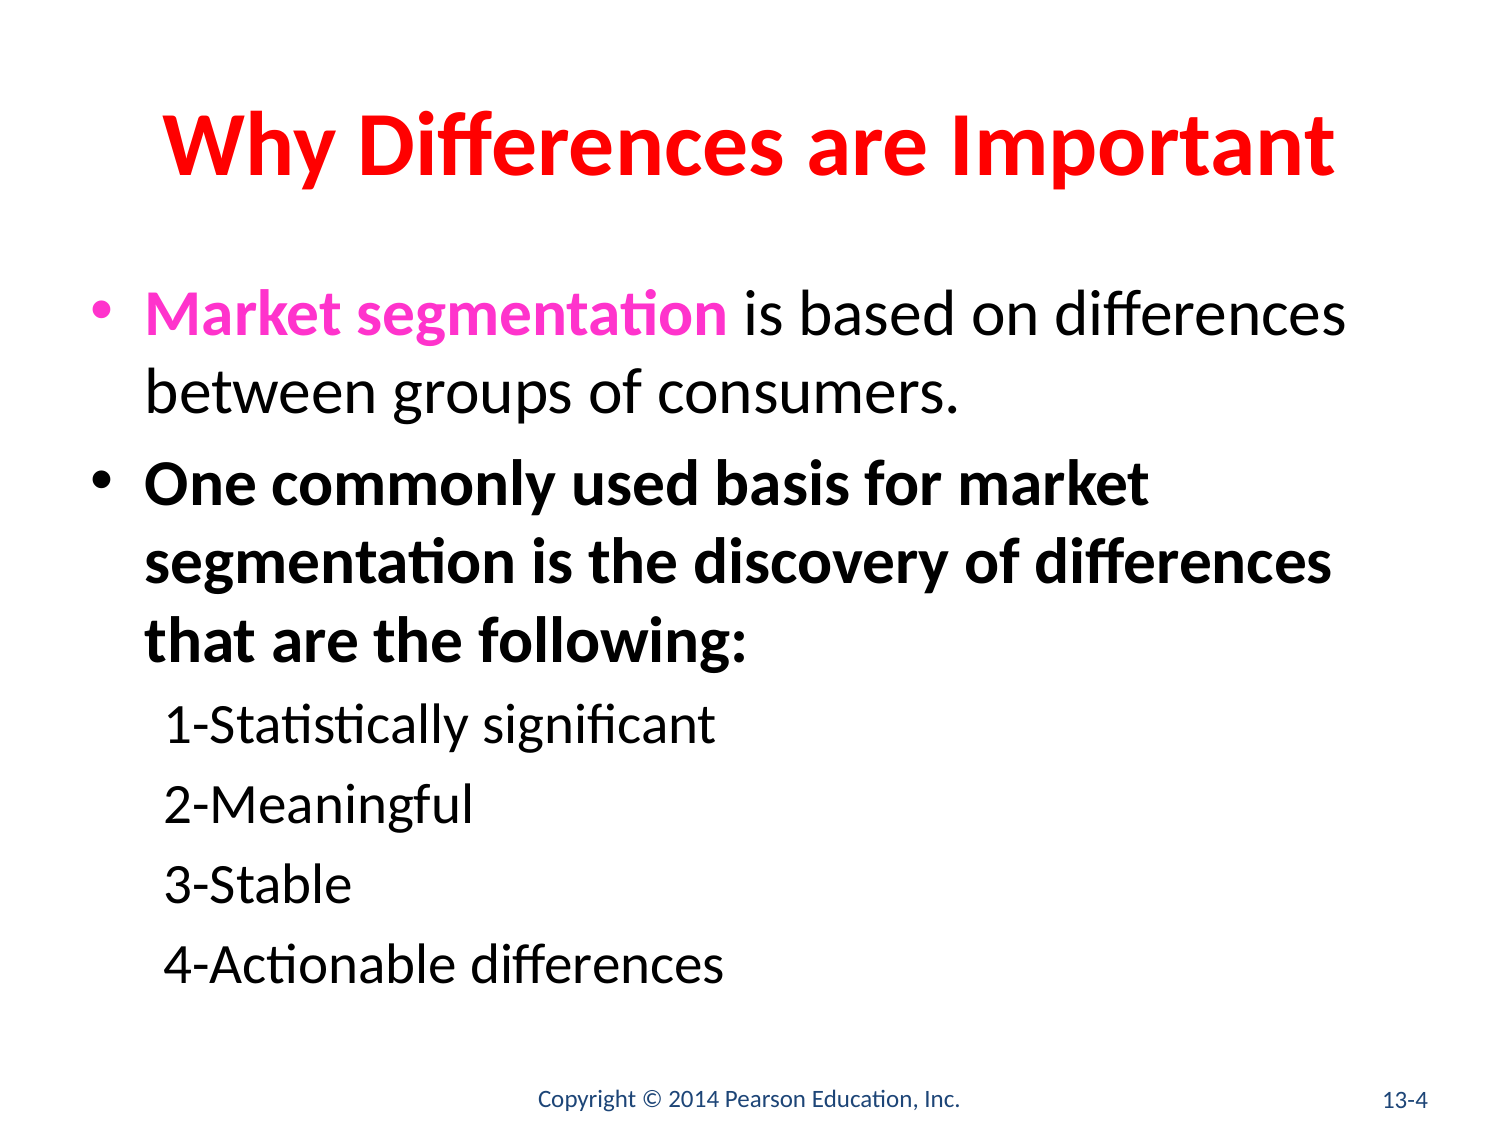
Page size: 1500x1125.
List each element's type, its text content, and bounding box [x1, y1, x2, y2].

title Why Differences are Important [75, 45, 1425, 233]
list Market segmentation is based on differences between groups of consumers. One commonly used basis for market segmentation is the discovery of differences that are the following: 1-Statistically significant 2-Meaningful 3-Stable 4-Actionable differences [75, 262, 1425, 1005]
